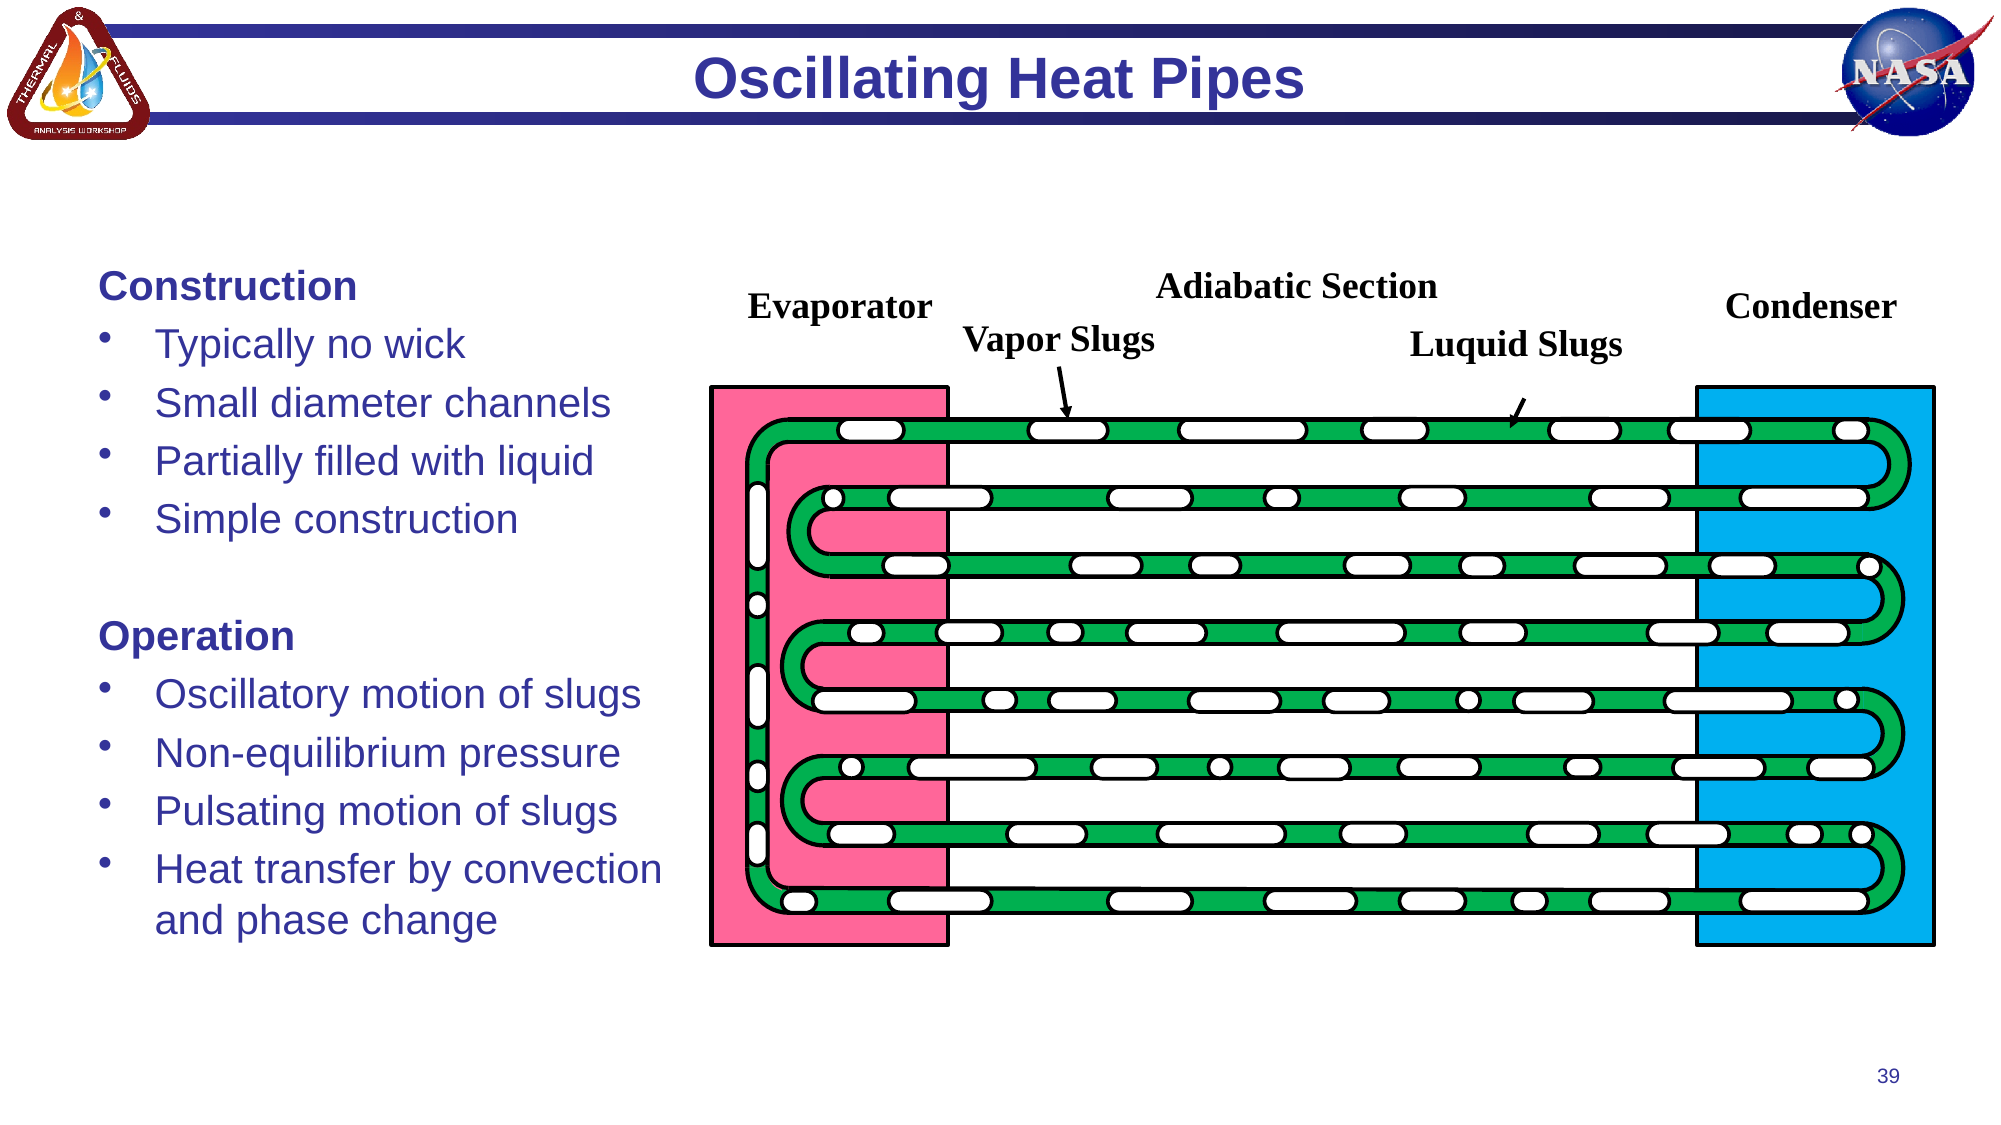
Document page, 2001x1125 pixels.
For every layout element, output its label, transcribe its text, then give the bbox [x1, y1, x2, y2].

text_box Condenser [1683, 273, 1940, 333]
picture [1824, 0, 2000, 149]
text_box Adiabatic Section [1119, 254, 1475, 314]
title Oscillating Heat Pipes [99, 30, 1901, 119]
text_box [711, 356, 1934, 946]
slide_number 39 [1483, 1049, 1901, 1101]
list Construction Typically no wick Small diameter channels Partially filled with liquid Simple construction Operation Oscillatory motion of slugs Non-equilibrium pressure Pulsating motion of slugs Heat transfer by convection and phase change [82, 251, 711, 992]
text_box Evaporator [712, 273, 969, 334]
text_box Vapor Slugs [925, 306, 1193, 354]
picture [7, 7, 150, 141]
text_box Luquid Slugs [1383, 311, 1650, 354]
